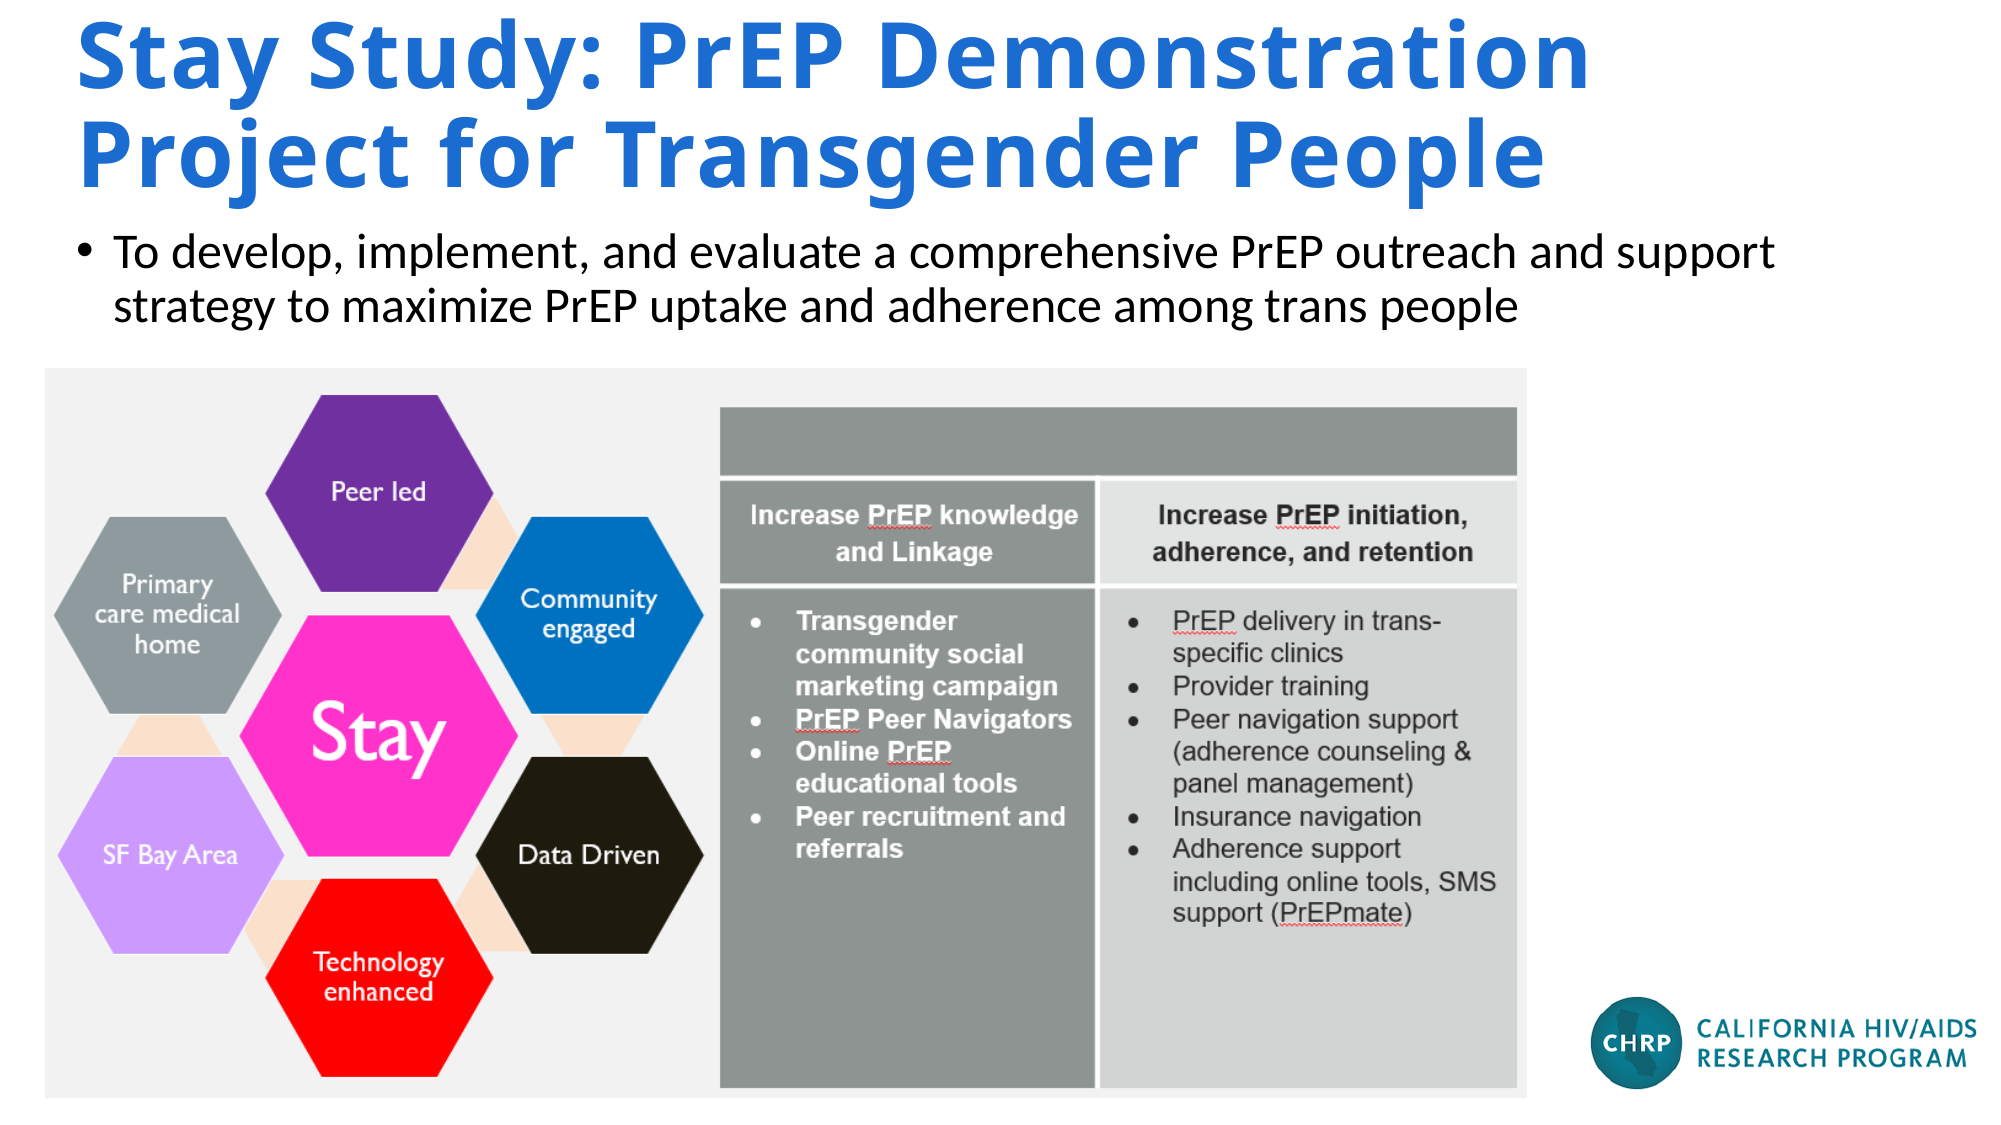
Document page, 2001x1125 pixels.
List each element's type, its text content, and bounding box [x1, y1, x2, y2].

title Stay Study: PrEP Demonstration Project for Transgender People [61, 0, 1787, 217]
picture [45, 368, 1527, 1098]
list To develop, implement, and evaluate a comprehensive PrEP outreach and support strategy to maximize PrEP uptake and adherence among trans people [61, 217, 1901, 418]
picture [1586, 985, 1986, 1098]
